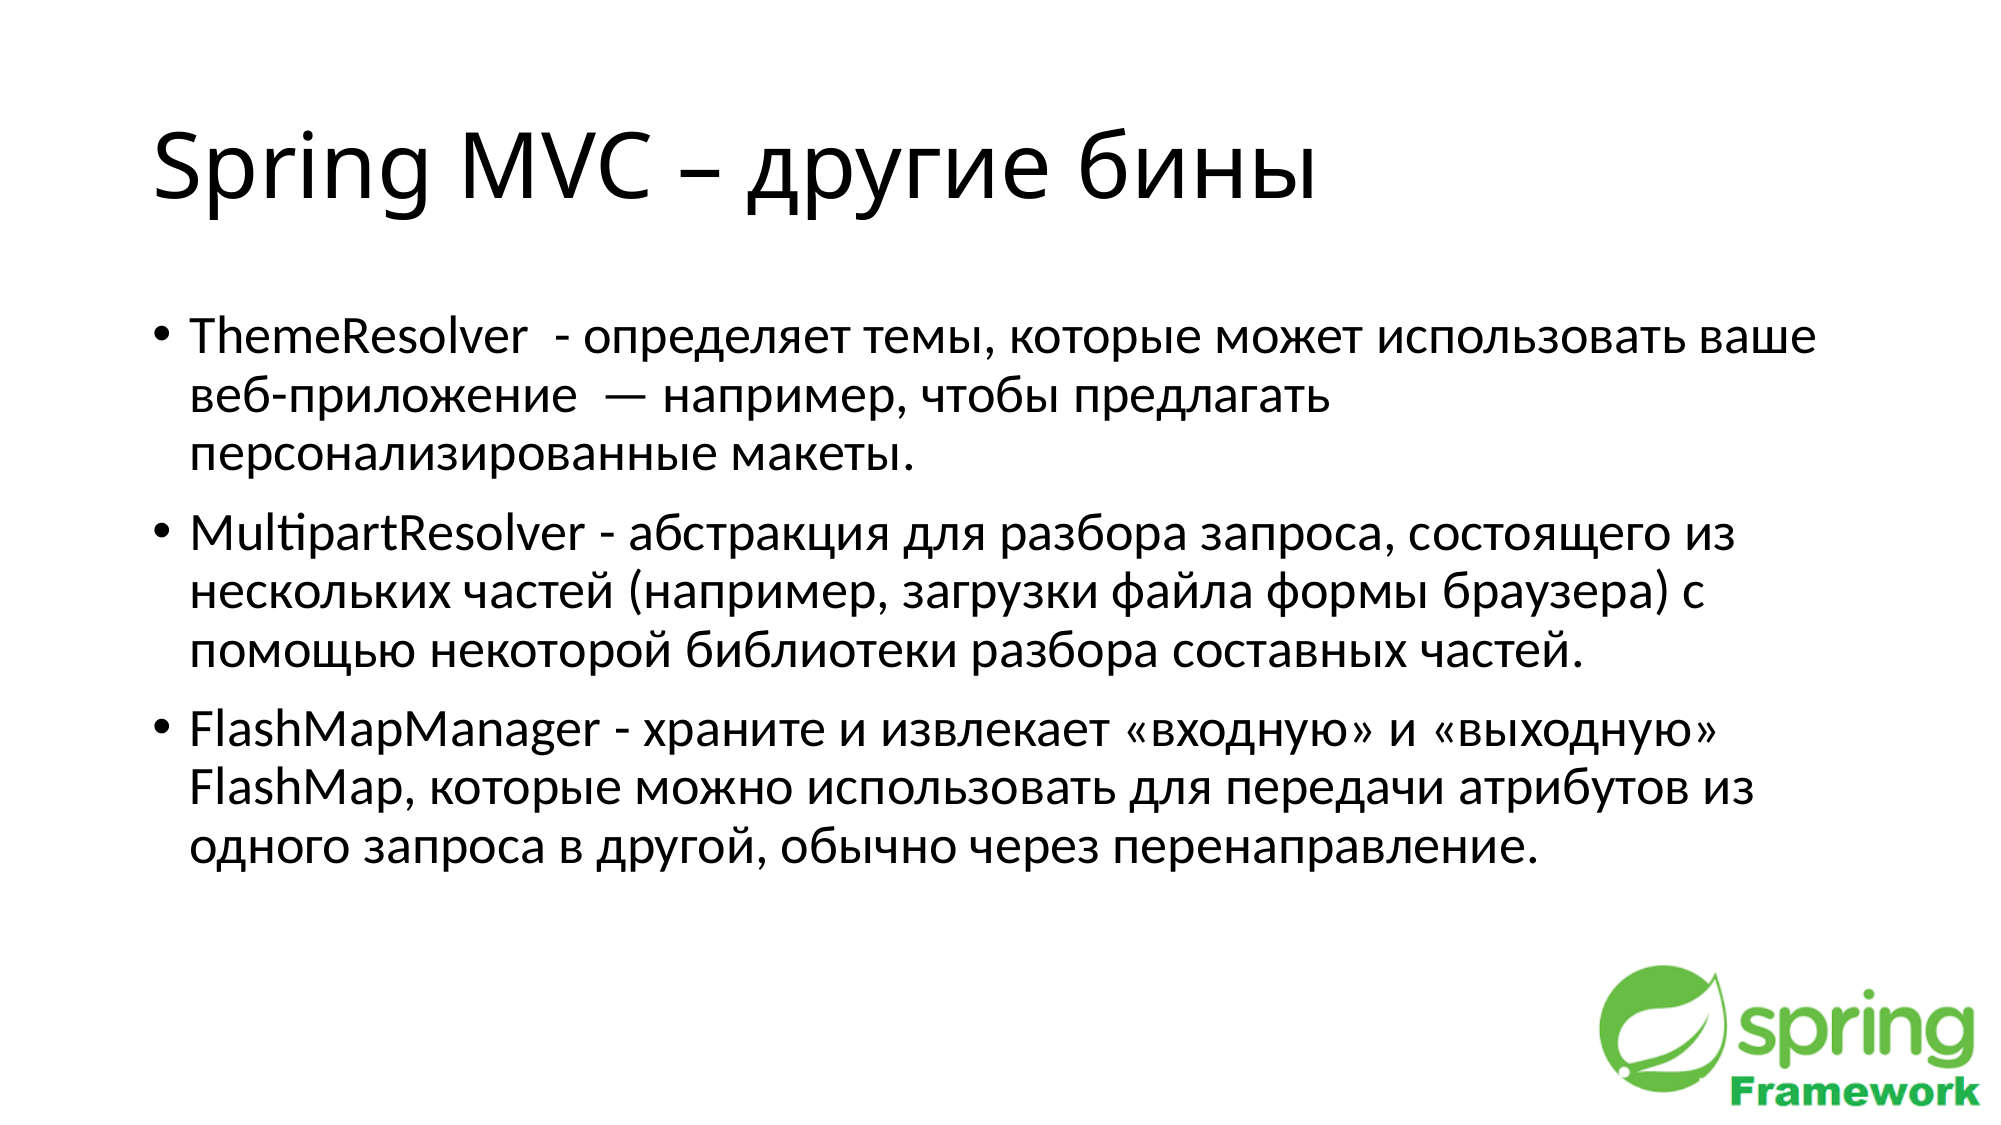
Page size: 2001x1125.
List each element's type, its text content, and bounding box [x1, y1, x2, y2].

title Spring MVC – другие бины [137, 59, 1863, 278]
list ThemeResolver - определяет темы, которые может использовать ваше веб-приложение — например, чтобы предлагать персонализированные макеты. MultipartResolver - абстракция для разбора запроса, состоящего из нескольких частей (например, загрузки файла формы браузера) с помощью некоторой библиотеки разбора составных частей. FlashMapManager - храните и извлекает «входную» и «выходную» FlashMap, которые можно использовать для передачи атрибутов из одного запроса в другой, обычно через перенаправление. [137, 299, 1863, 1014]
picture [1582, 927, 2000, 1125]
